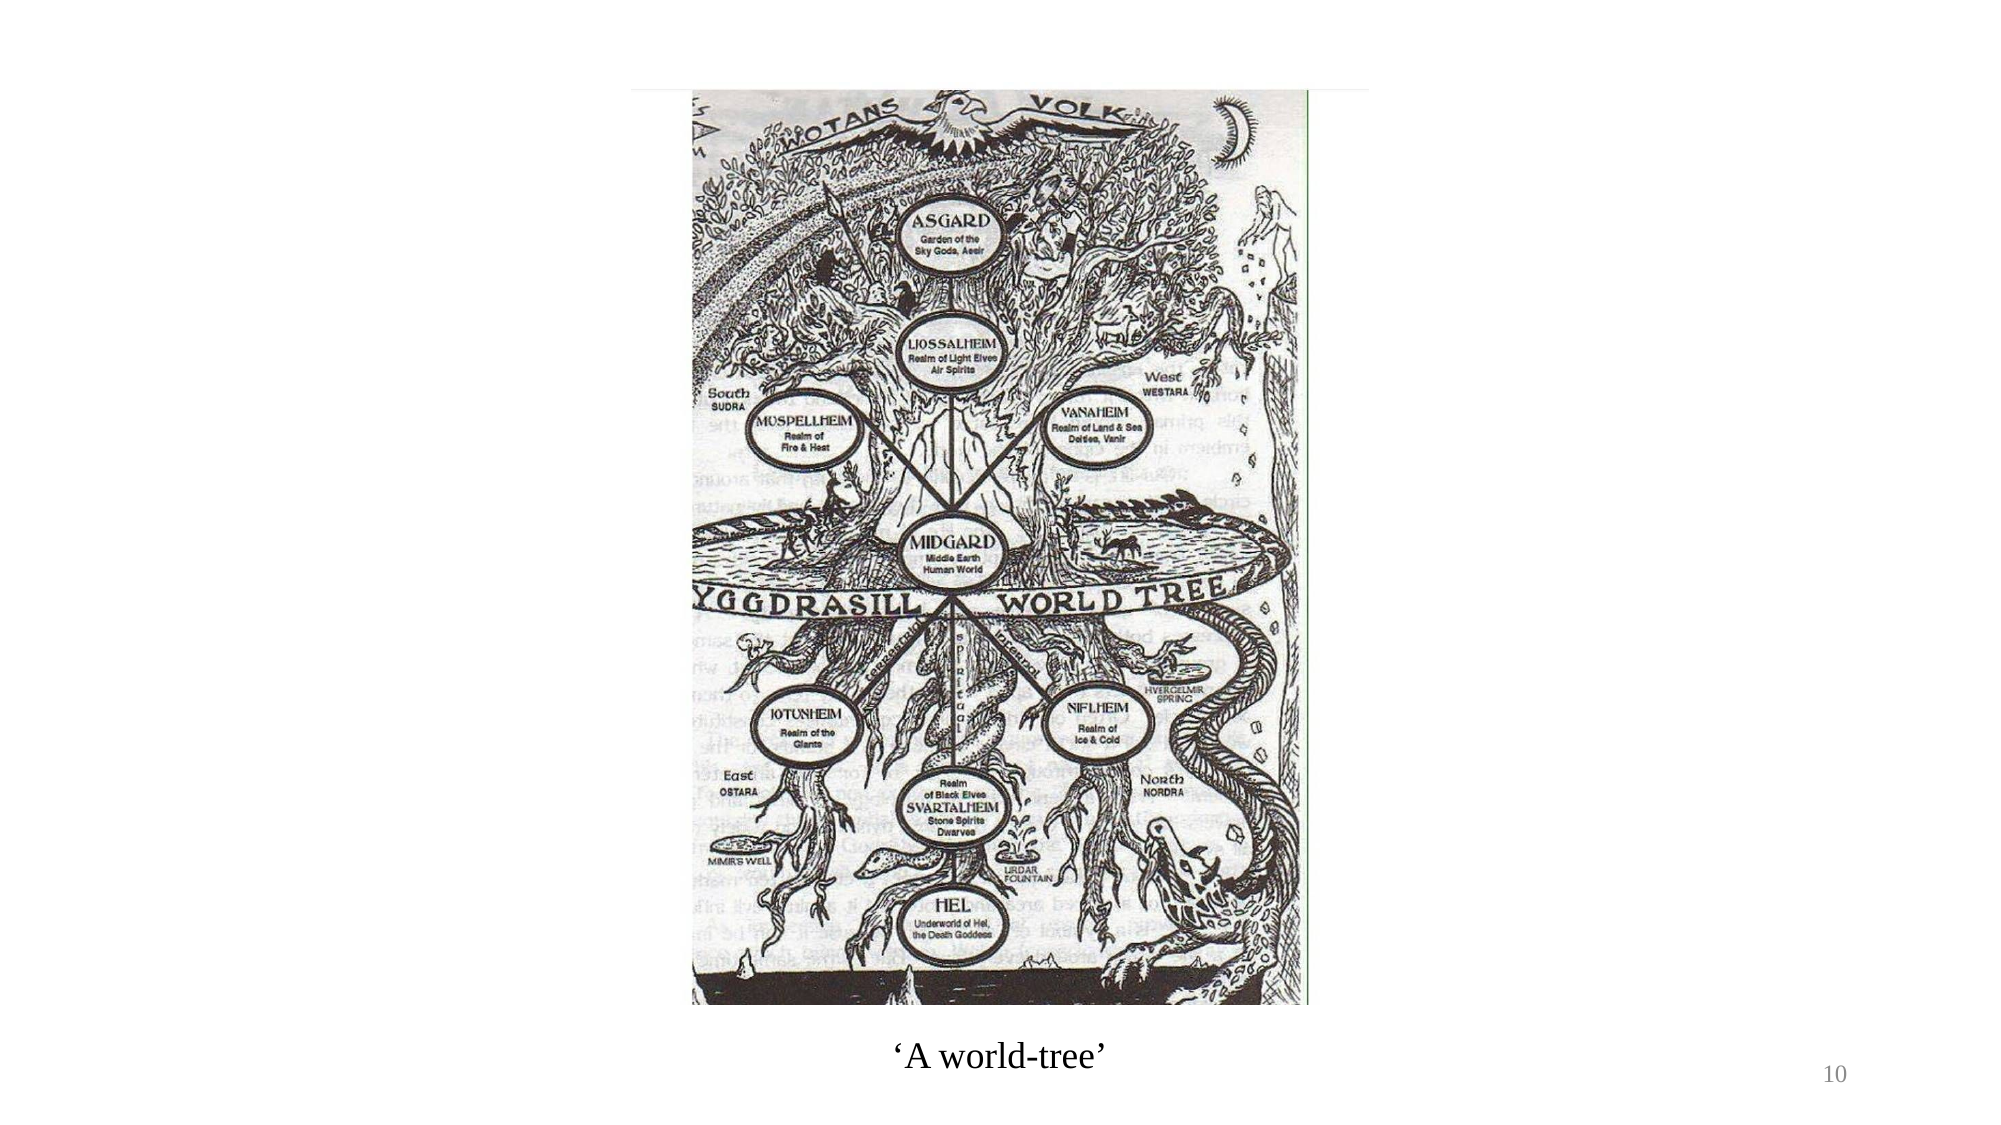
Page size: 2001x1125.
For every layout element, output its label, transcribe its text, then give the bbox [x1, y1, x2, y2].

slide_number 10 [1412, 1042, 1863, 1103]
text_box ‘A world-tree’ [392, 1023, 1608, 1083]
picture [631, 82, 1369, 1005]
